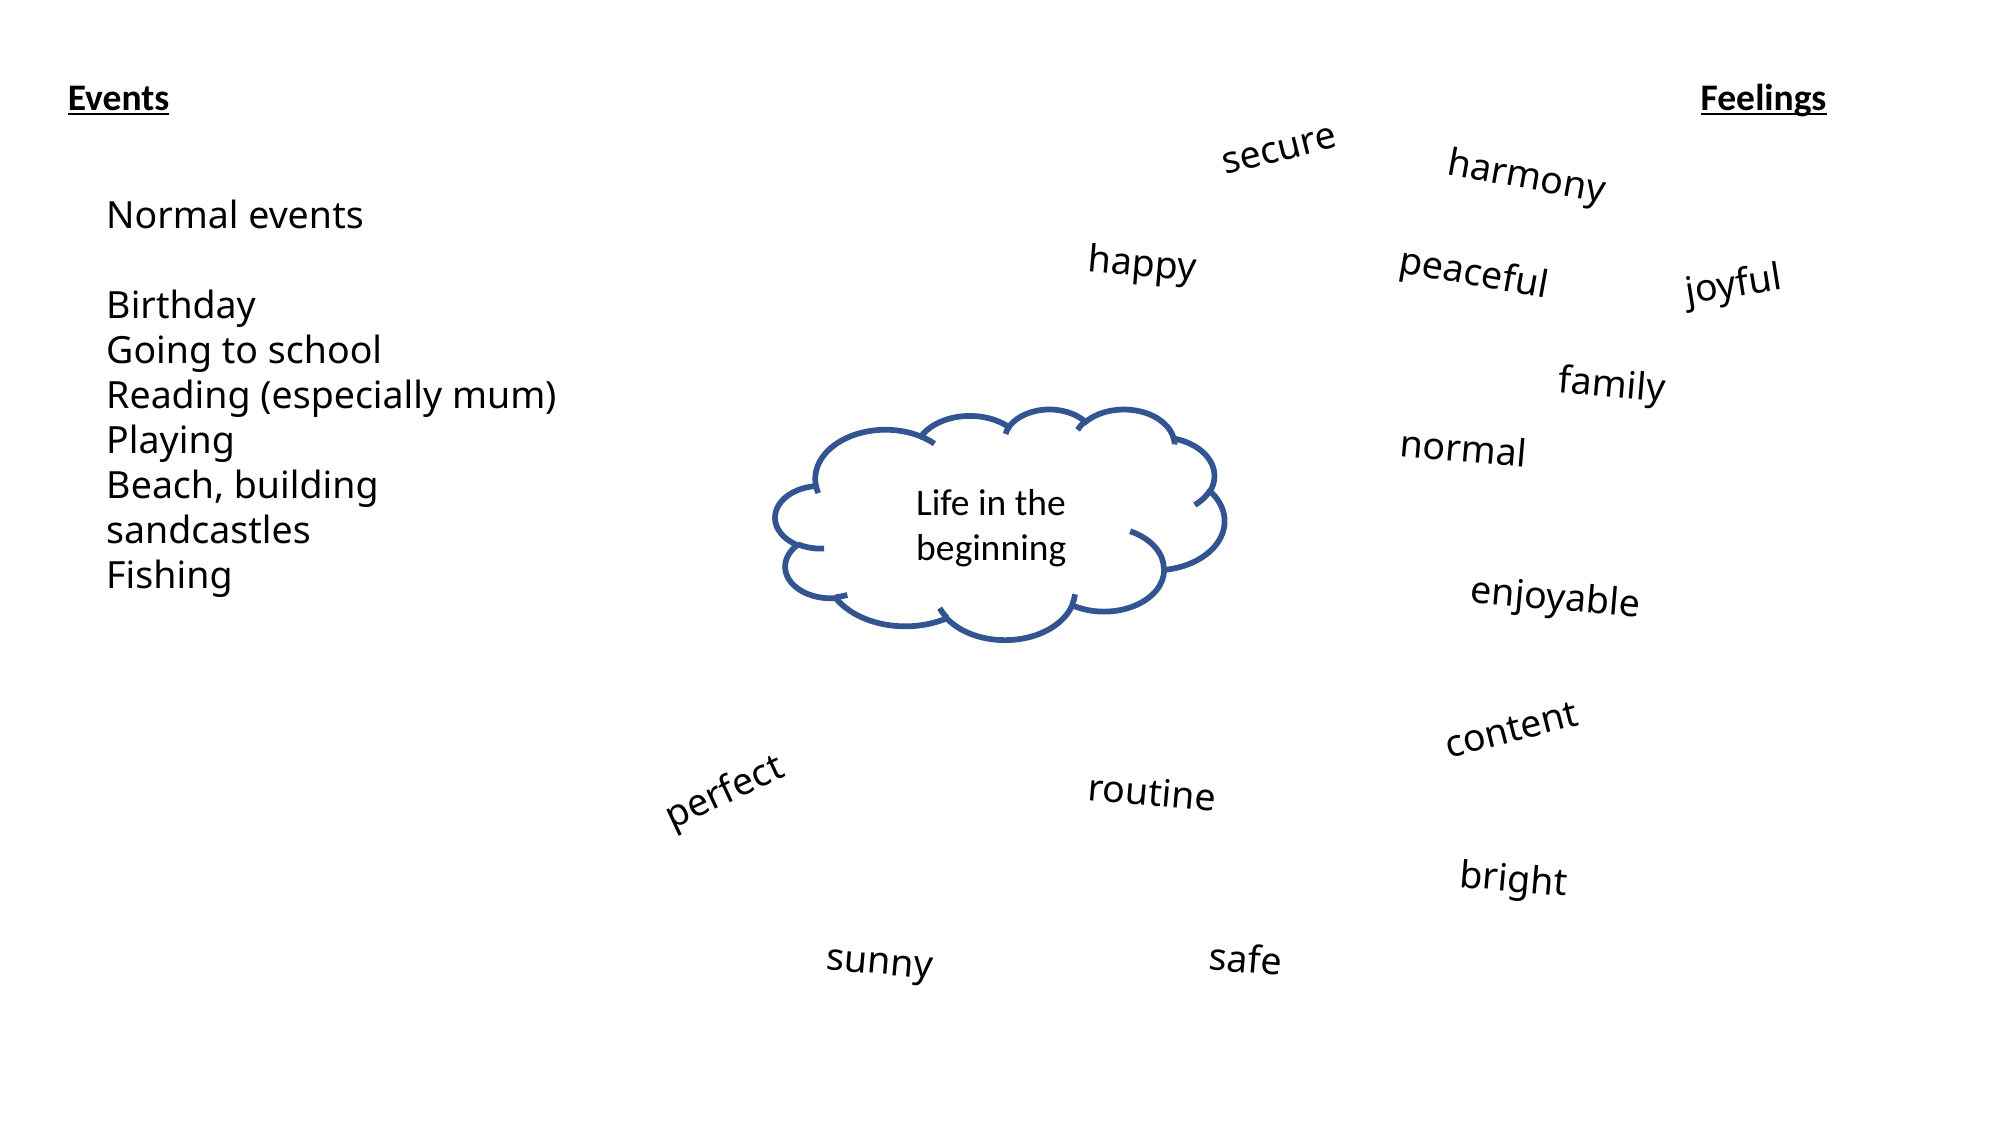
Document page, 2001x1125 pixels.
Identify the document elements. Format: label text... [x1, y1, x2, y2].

text_box [773, 408, 1226, 642]
text_box secure [1200, 72, 1464, 193]
text_box Normal events Birthday Going to school Reading (especially mum) Playing Beach, building sandcastles Fishing [91, 184, 606, 604]
text_box perfect [640, 685, 899, 850]
text_box enjoyable [1453, 556, 1715, 639]
text_box bright [1442, 841, 1704, 923]
text_box joyful [1665, 221, 1929, 321]
text_box content [1423, 654, 1687, 777]
text_box Feelings [1685, 65, 1875, 126]
text_box safe [1191, 923, 1454, 1006]
text_box Events [53, 65, 242, 126]
text_box routine [1070, 754, 1333, 837]
text_box normal [1382, 410, 1645, 493]
text_box happy [1070, 225, 1333, 308]
text_box harmony [1428, 127, 1693, 233]
text_box Life in the beginning [901, 470, 1099, 576]
text_box sunny [809, 923, 1071, 1006]
text_box family [1541, 346, 1803, 429]
text_box peaceful [1380, 225, 1645, 331]
